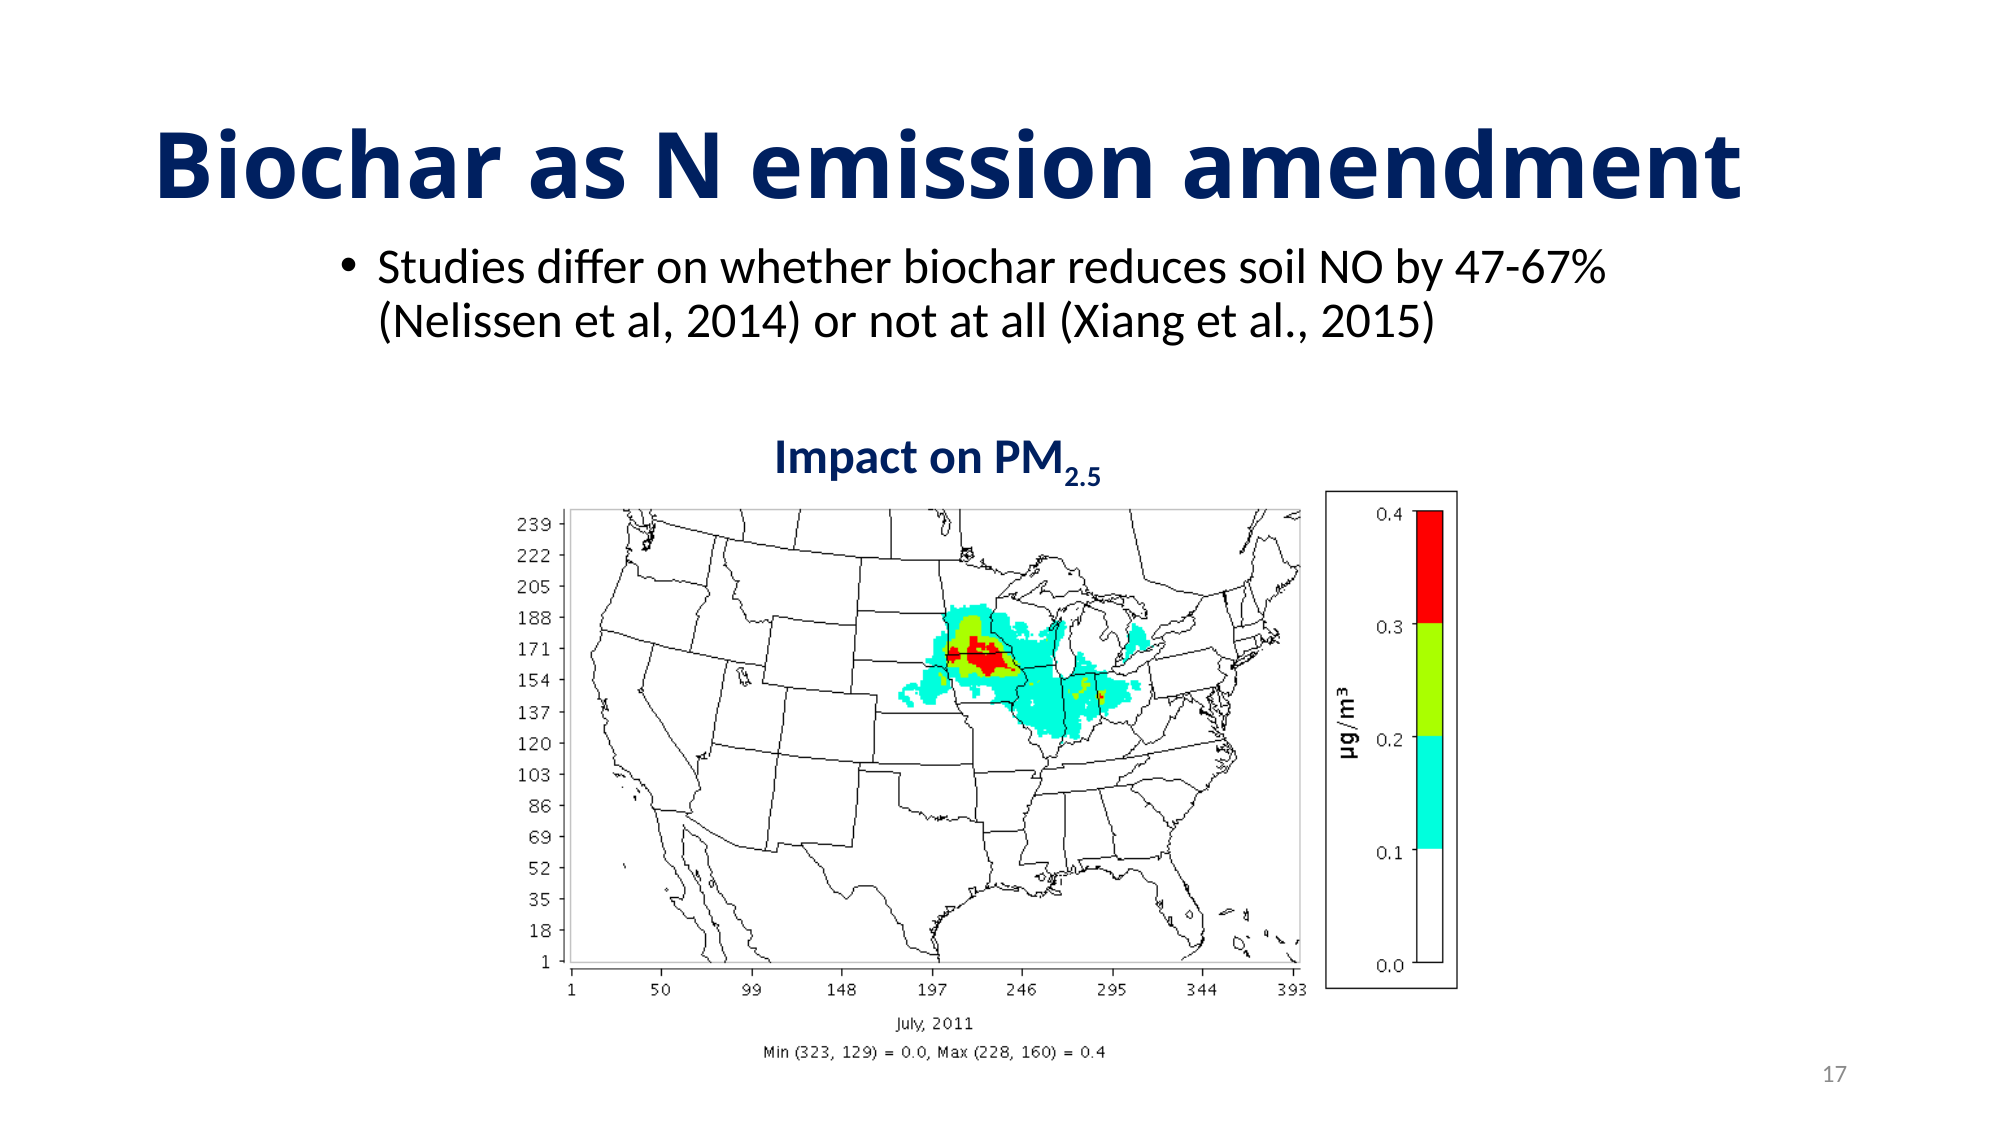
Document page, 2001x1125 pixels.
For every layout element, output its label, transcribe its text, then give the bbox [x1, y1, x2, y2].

slide_number 17 [1412, 1042, 1863, 1103]
text_box Impact on PM2.5 [759, 416, 1323, 486]
title Biochar as N emission amendment [137, 59, 1863, 278]
picture [487, 486, 1463, 1067]
list Studies differ on whether biochar reduces soil NO by 47-67% (Nelissen et al, 2014) or not at all (Xiang et al., 2015) [324, 232, 1675, 975]
